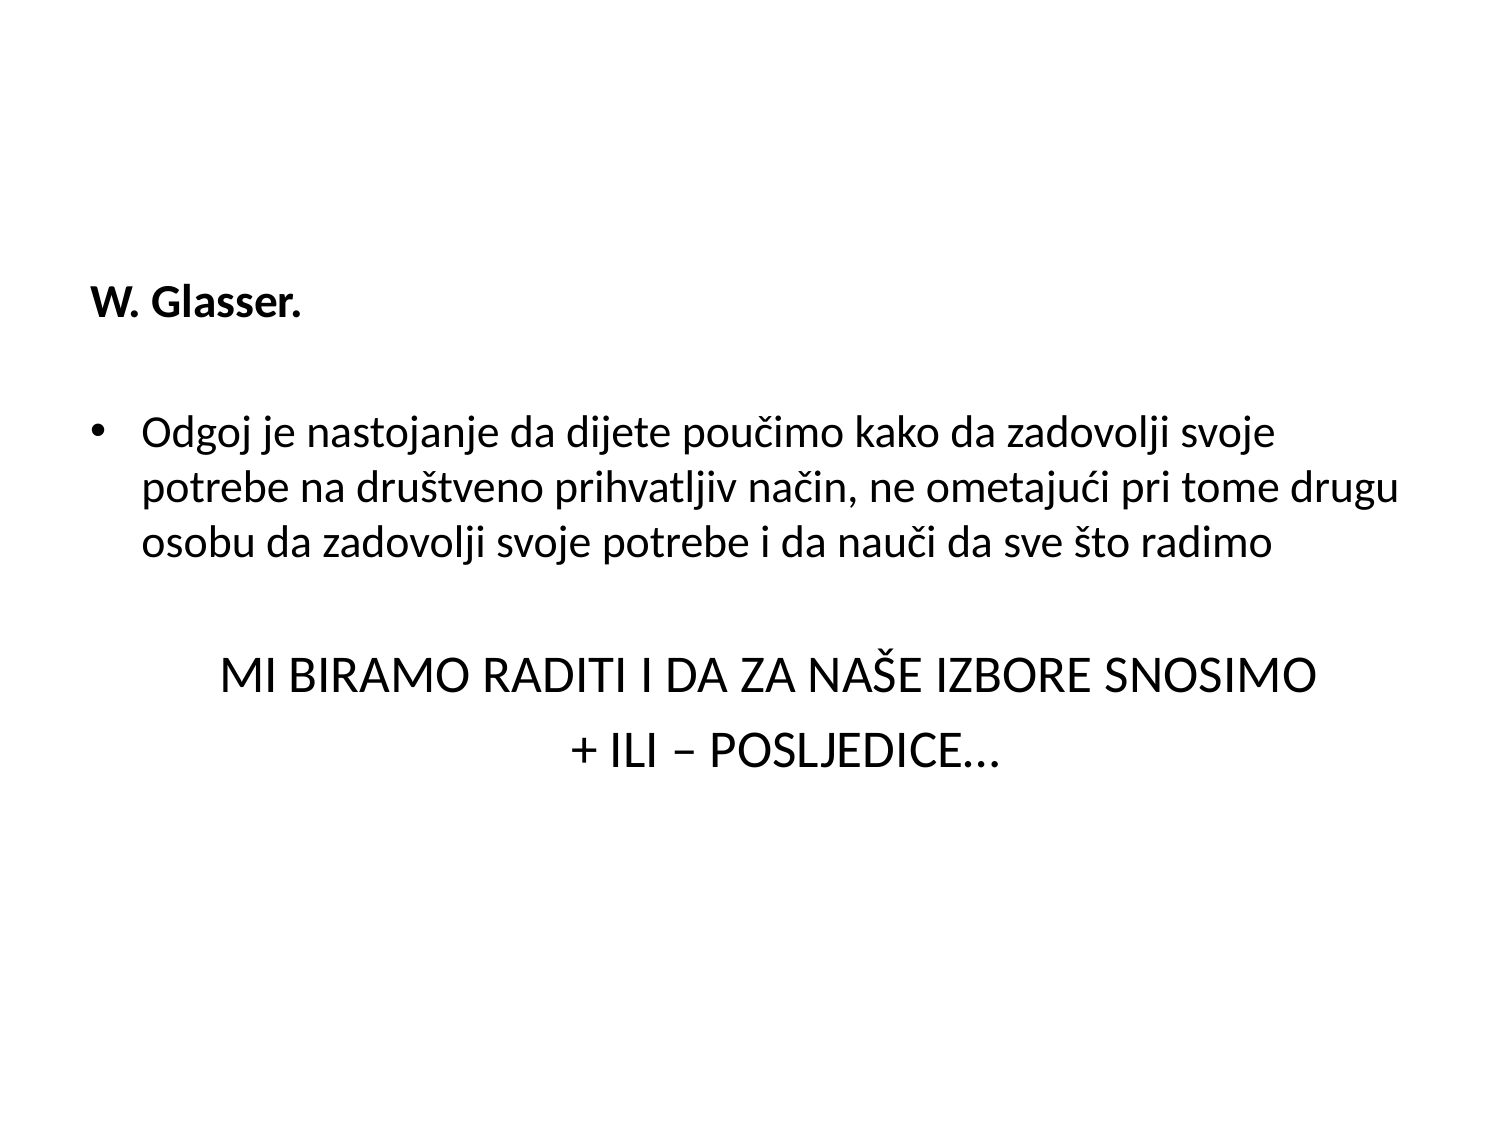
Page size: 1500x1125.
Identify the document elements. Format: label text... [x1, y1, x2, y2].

list W. Glasser. Odgoj je nastojanje da dijete poučimo kako da zadovolji svoje potrebe na društveno prihvatljiv način, ne ometajući pri tome drugu osobu da zadovolji svoje potrebe i da nauči da sve što radimo MI BIRAMO RADITI I DA ZA NAŠE IZBORE SNOSIMO + ILI – POSLJEDICE… [75, 262, 1425, 1005]
